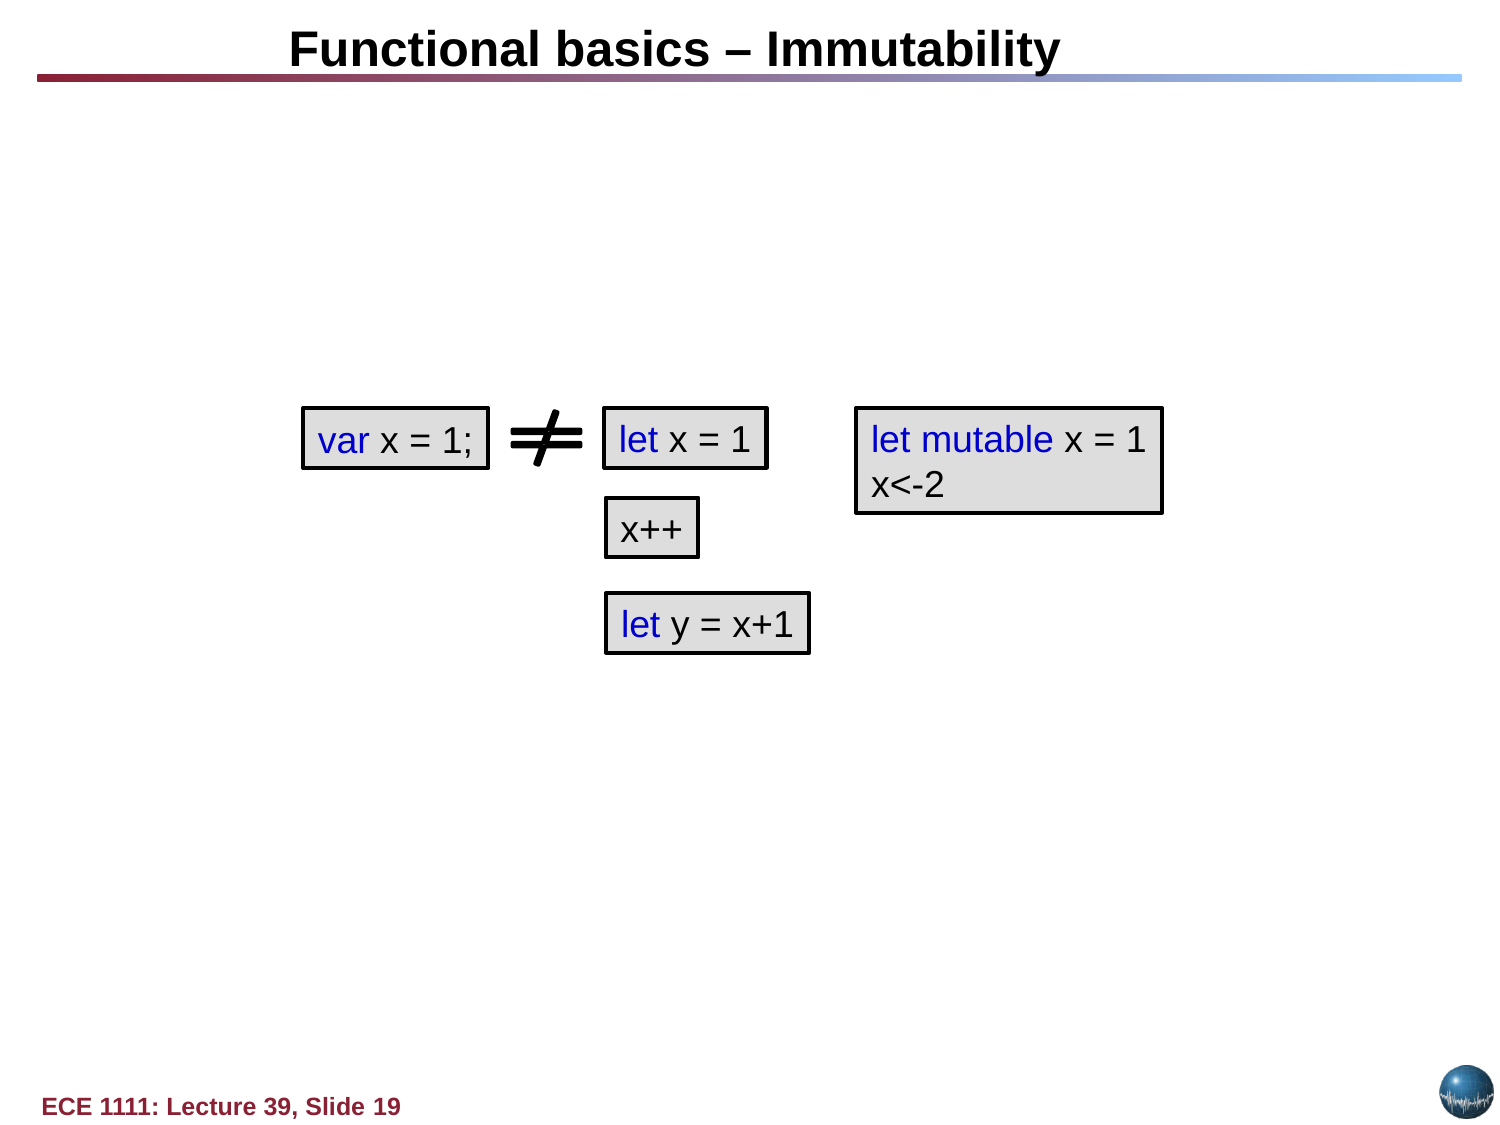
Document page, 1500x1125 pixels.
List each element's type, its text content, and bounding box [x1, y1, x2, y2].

text_box [510, 409, 583, 467]
text_box var x = 1; [301, 406, 490, 470]
text_box x++ [604, 496, 700, 559]
text_box let y = x+1 [604, 591, 811, 655]
text_box let x = 1 [602, 406, 769, 470]
title Functional basics – Immutability [0, 9, 1350, 70]
text_box let mutable x = 1 x<-2 [854, 406, 1164, 515]
picture [1439, 1065, 1494, 1119]
